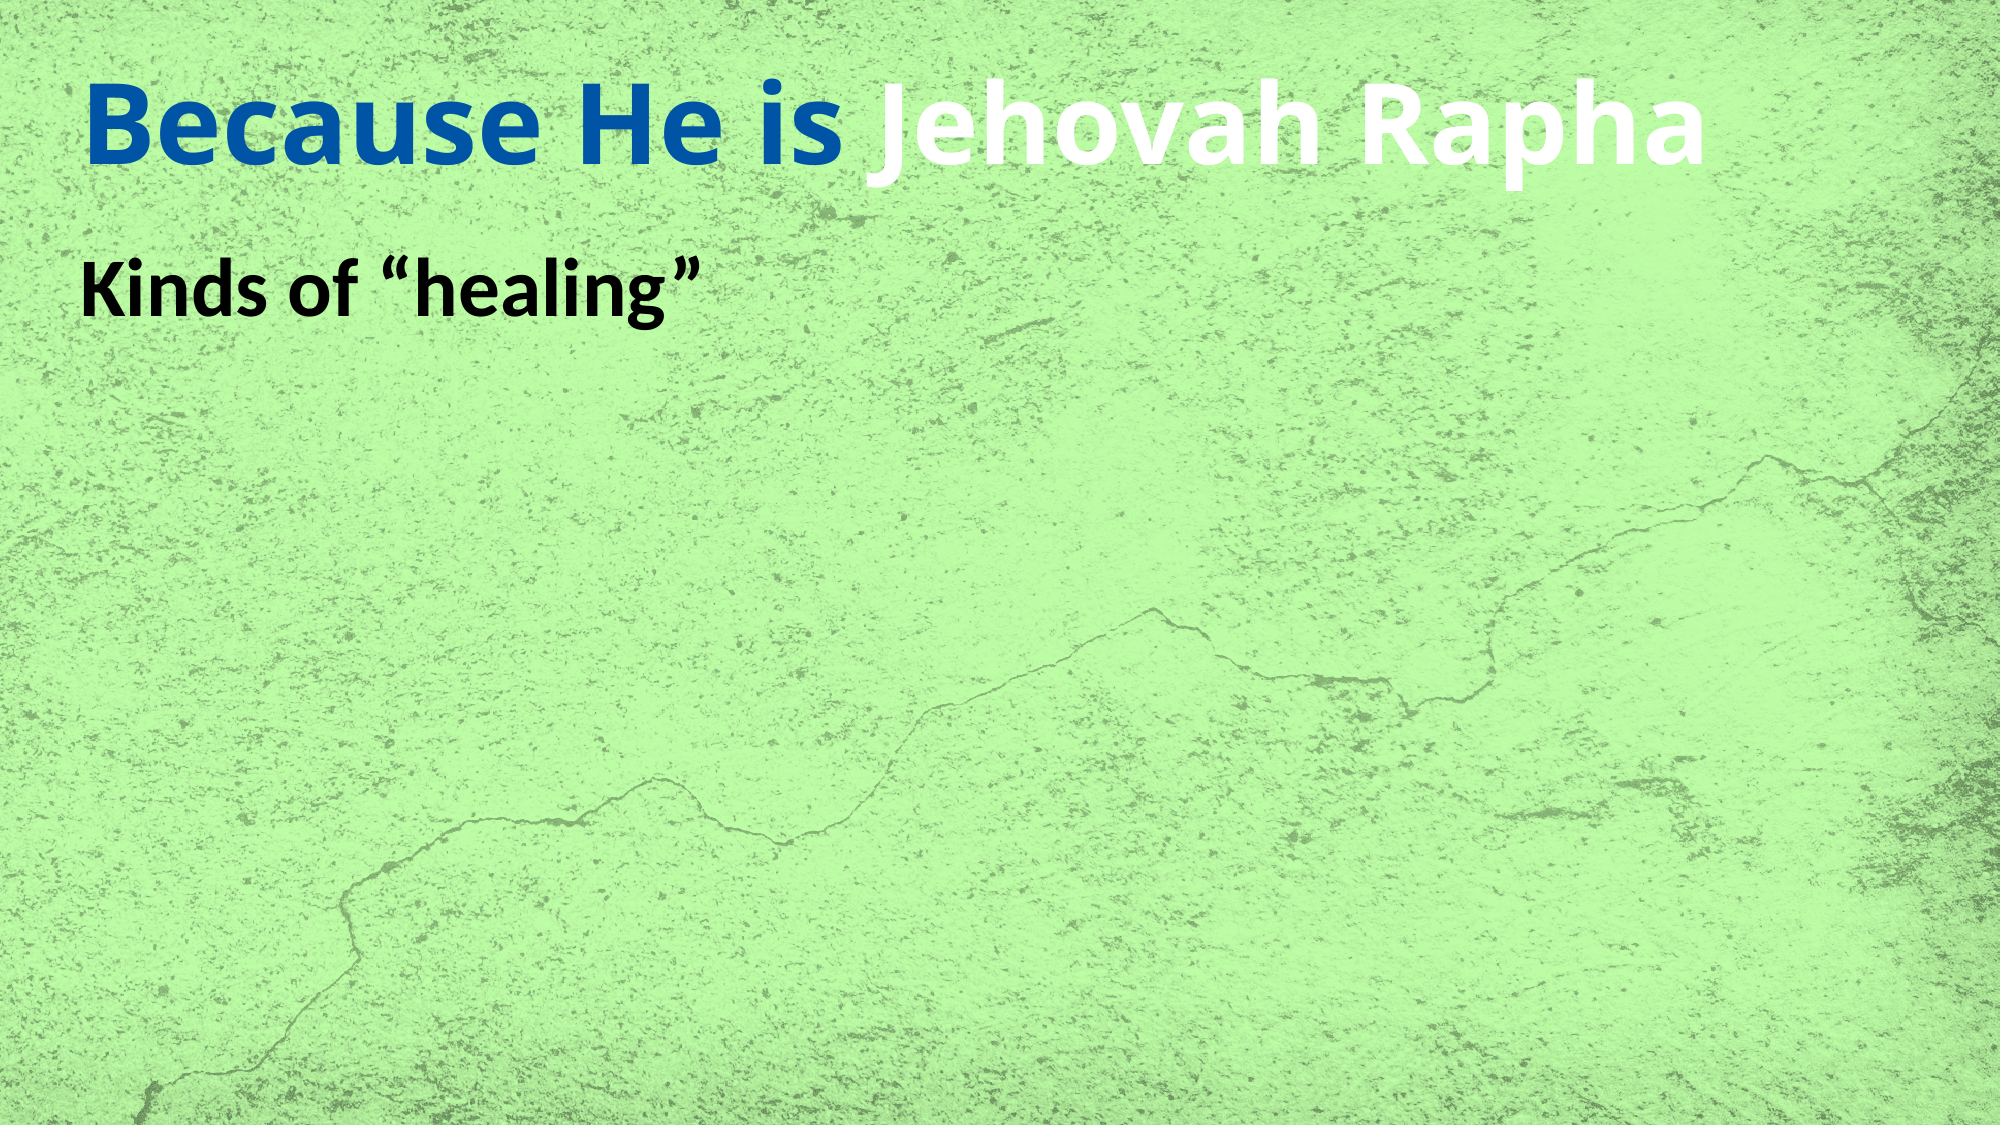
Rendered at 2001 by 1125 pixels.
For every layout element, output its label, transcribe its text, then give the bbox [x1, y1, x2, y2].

list Kinds of “healing” [65, 236, 1593, 1014]
title Because He is Jehovah Rapha [65, 19, 1927, 237]
